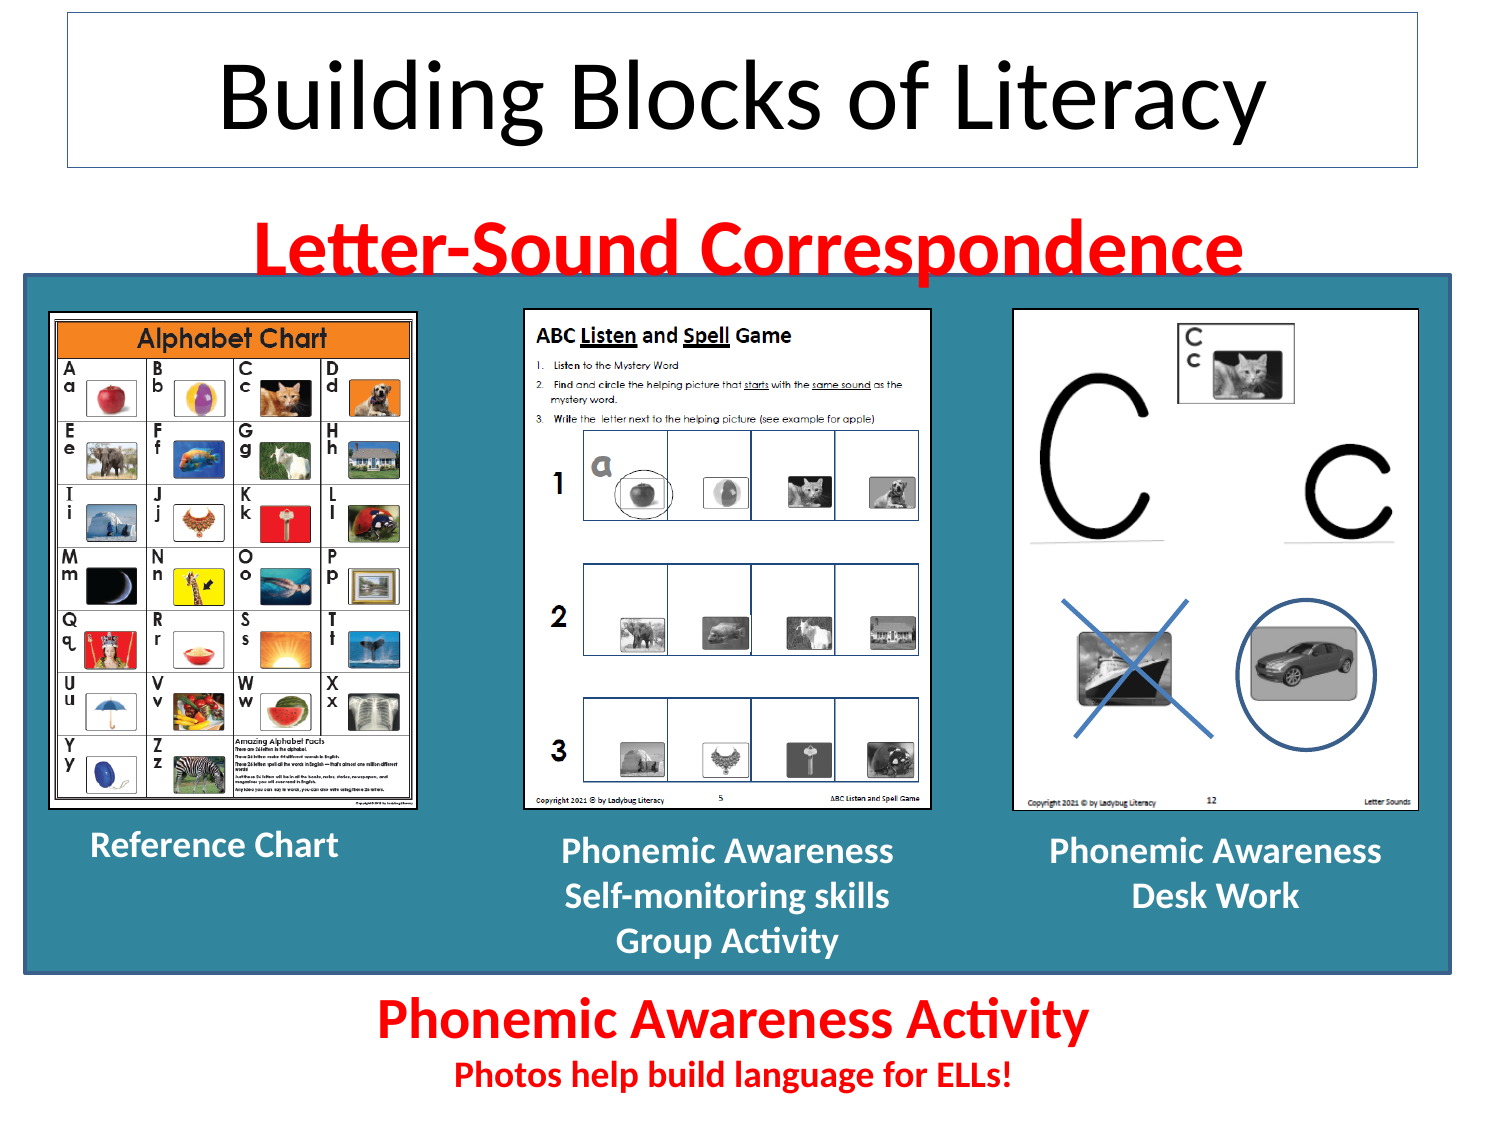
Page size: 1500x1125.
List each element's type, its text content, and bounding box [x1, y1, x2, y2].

list Letter-Sound Correspondence [50, 187, 1450, 300]
text_box Reference Chart [45, 814, 384, 873]
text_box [1062, 599, 1073, 738]
text_box [23, 273, 1452, 975]
picture [1013, 309, 1419, 810]
text_box Phonemic Awareness Desk Work [1013, 818, 1418, 923]
text_box Phonemic Awareness Activity Photos help build language for ELLs! [49, 973, 1418, 1103]
text_box Phonemic Awareness Self-monitoring skills Group Activity [524, 818, 931, 969]
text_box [1074, 599, 1188, 738]
picture [524, 309, 931, 809]
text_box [1188, 599, 1213, 738]
title Building Blocks of Literacy [67, 12, 1418, 168]
picture [49, 312, 417, 809]
